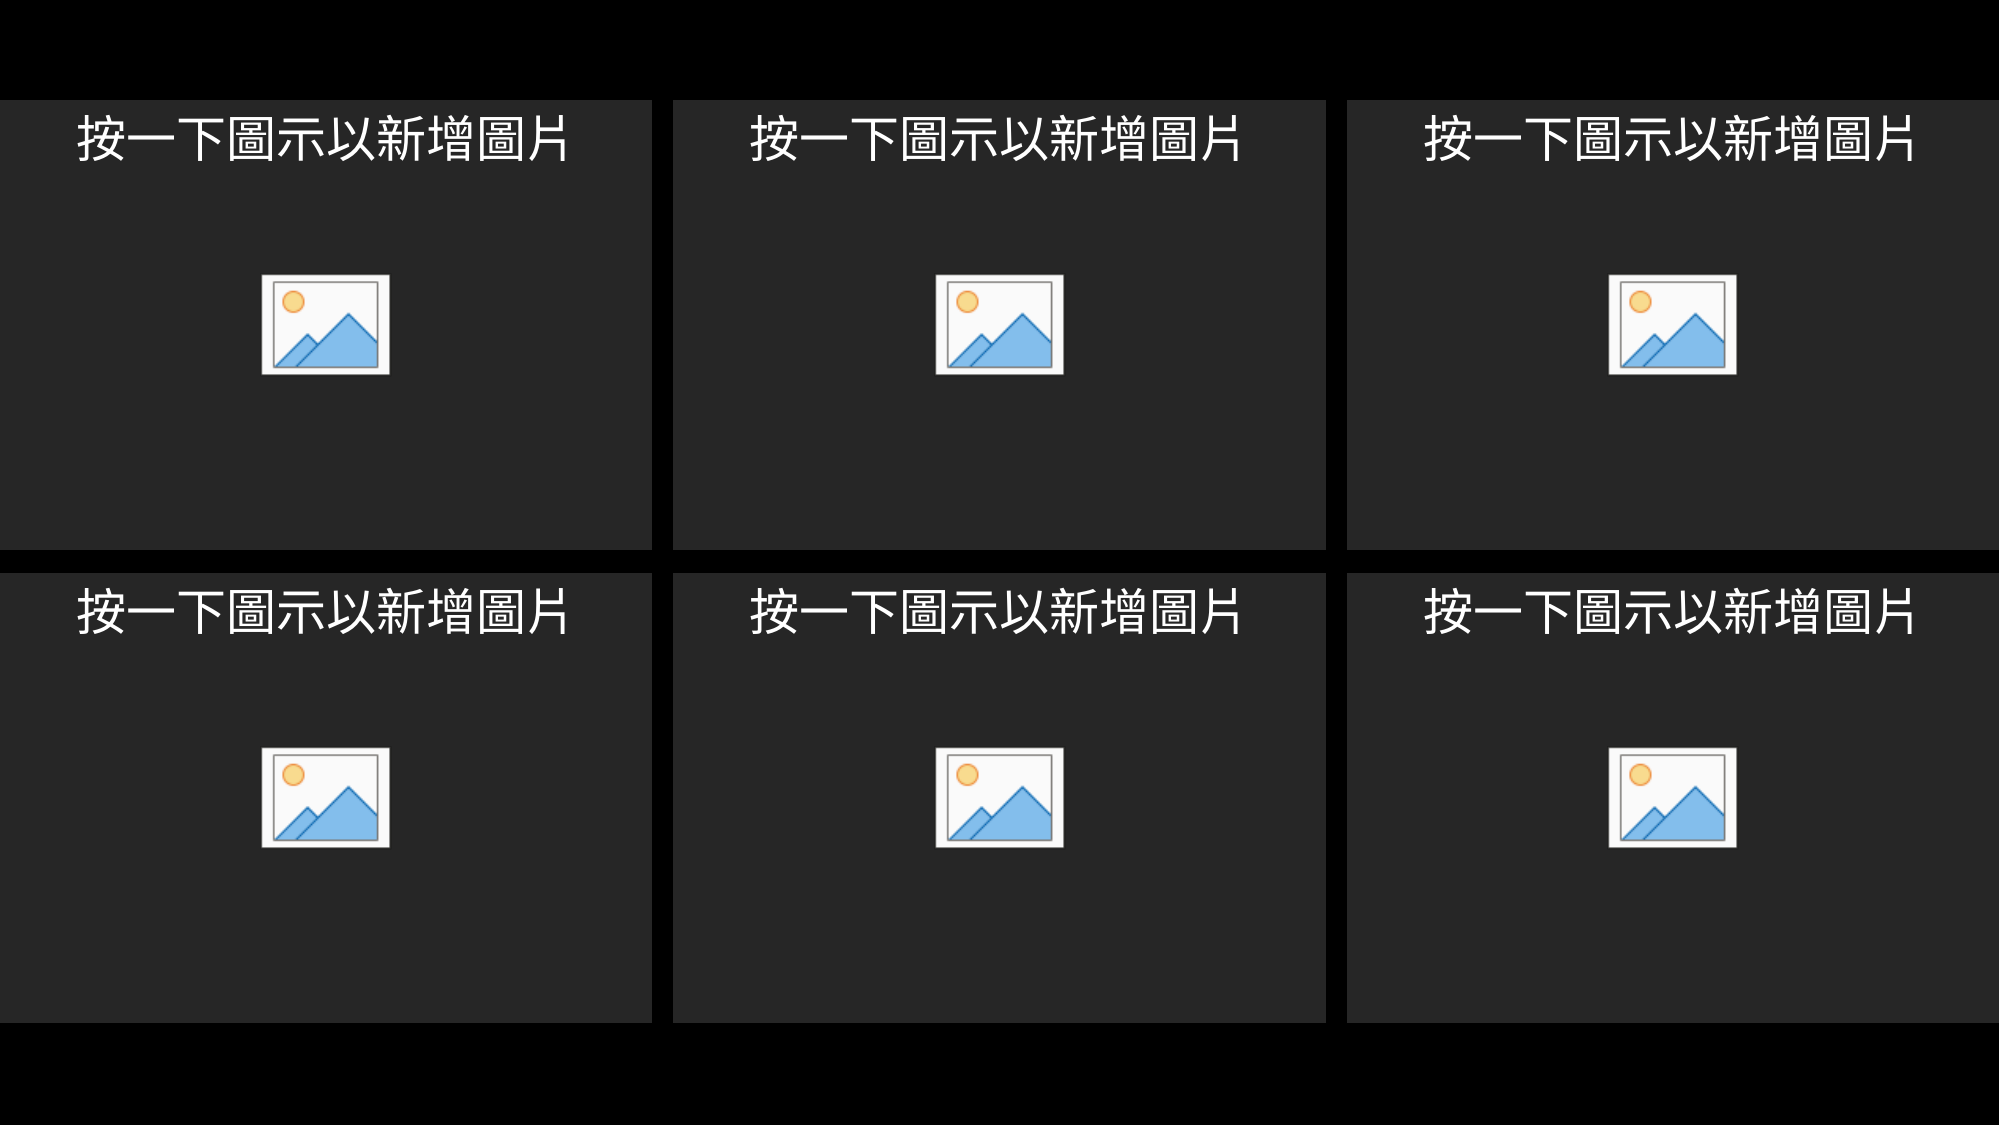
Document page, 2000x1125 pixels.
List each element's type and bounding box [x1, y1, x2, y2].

picture [0, 573, 653, 1024]
picture [673, 99, 1326, 550]
picture [0, 99, 653, 550]
picture [673, 573, 1326, 1024]
picture [1346, 573, 2000, 1024]
picture [1346, 99, 2000, 550]
